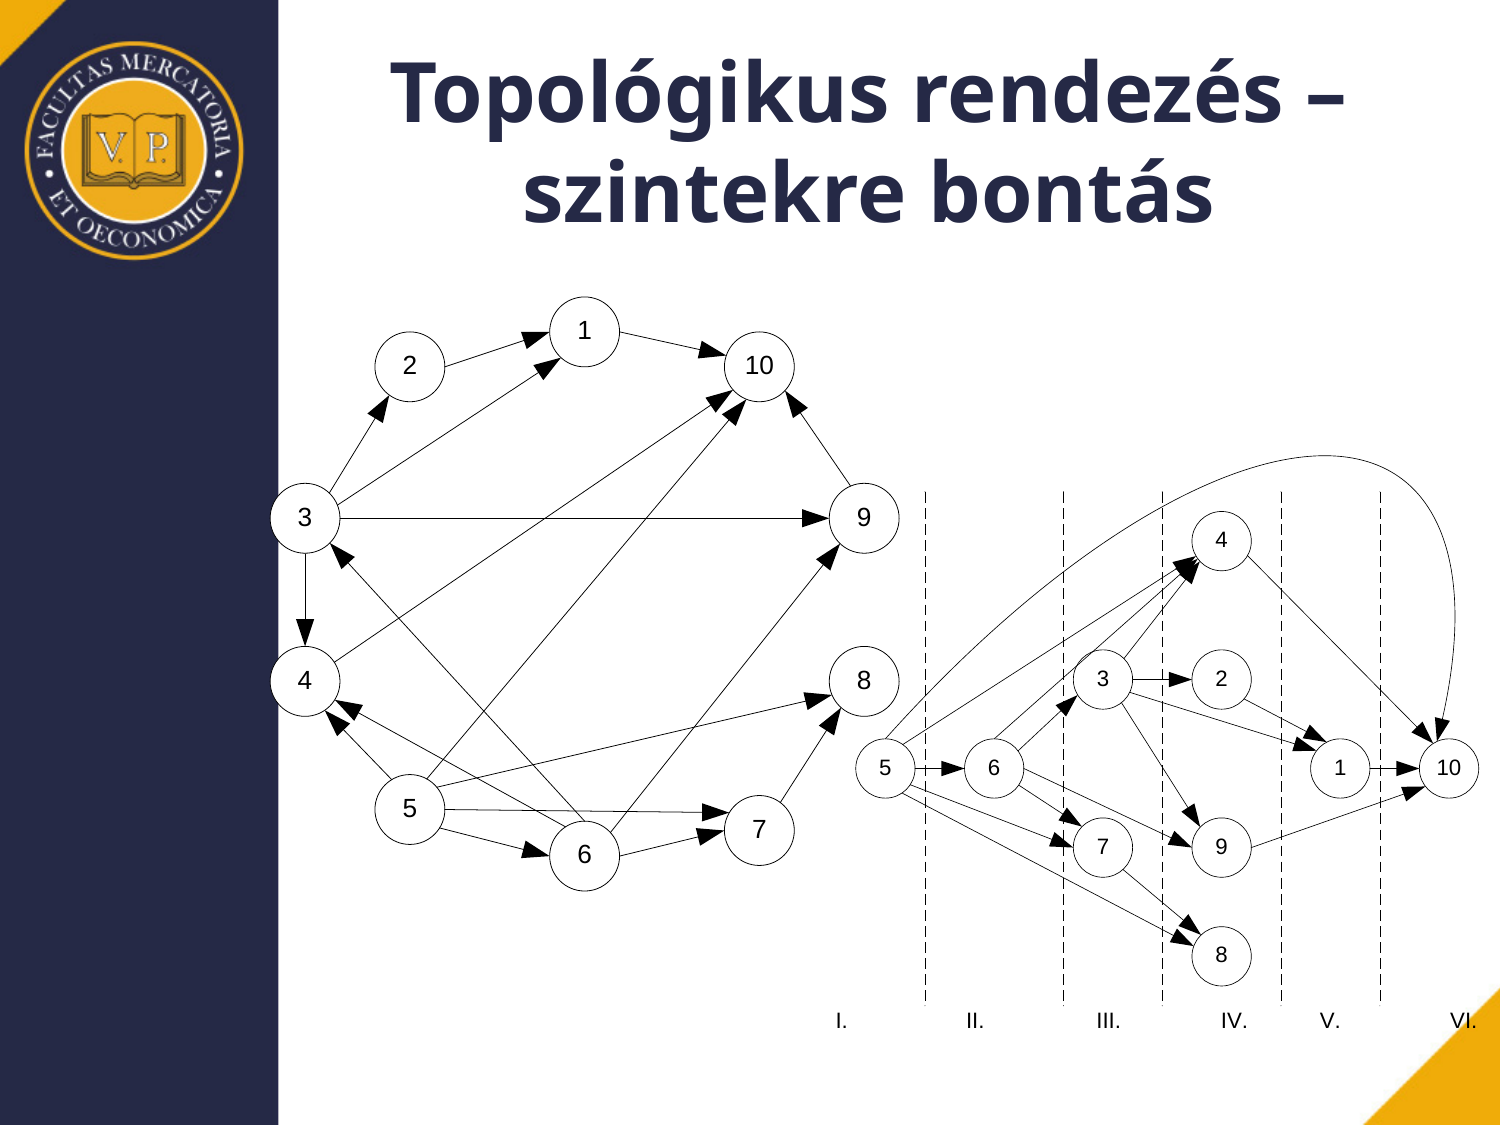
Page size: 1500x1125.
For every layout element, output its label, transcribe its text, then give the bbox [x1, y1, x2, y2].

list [832, 452, 1483, 1039]
picture [0, 0, 1500, 1125]
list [265, 292, 904, 896]
title Topológikus rendezés – szintekre bontás [312, 45, 1425, 233]
